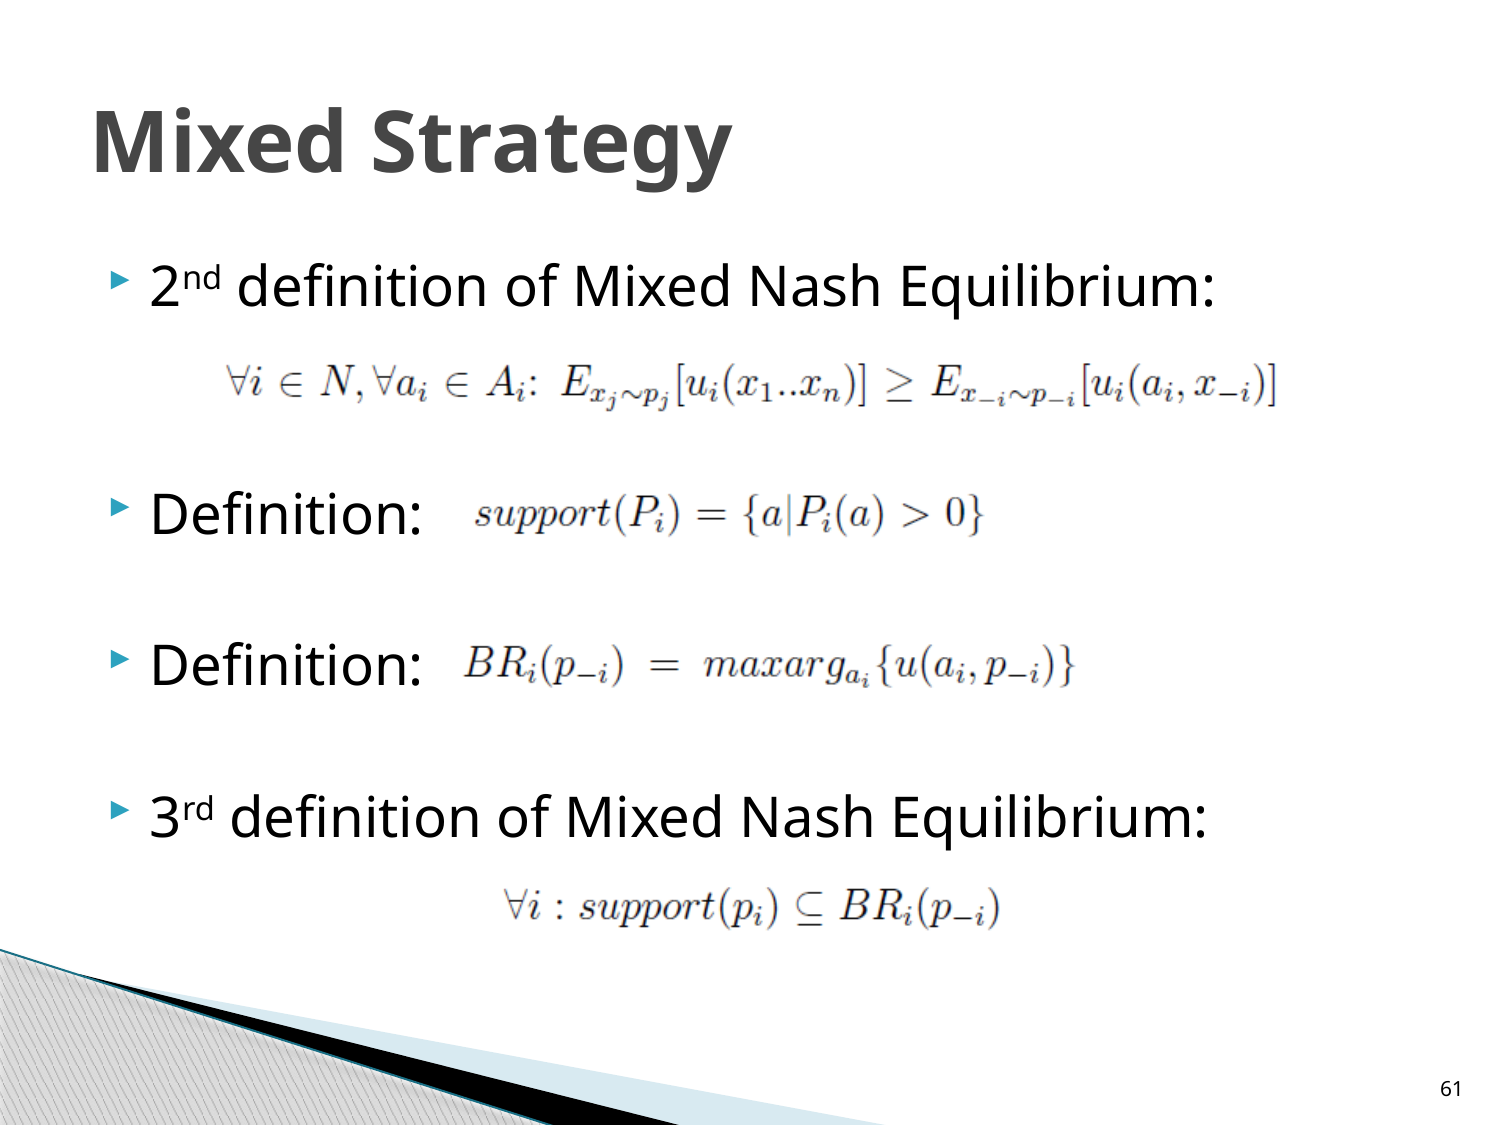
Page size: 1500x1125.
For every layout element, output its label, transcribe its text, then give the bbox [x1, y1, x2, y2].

picture [468, 480, 985, 550]
picture [495, 878, 1001, 937]
picture [456, 632, 1080, 704]
list 2nd definition of Mixed Nash Equilibrium: Definition: Definition: 3rd definition of Mixed Nash Equilibrium: [75, 243, 1425, 986]
picture [219, 351, 1281, 413]
slide_number 61 [1418, 1051, 1479, 1112]
title Mixed Strategy [75, 45, 1425, 233]
